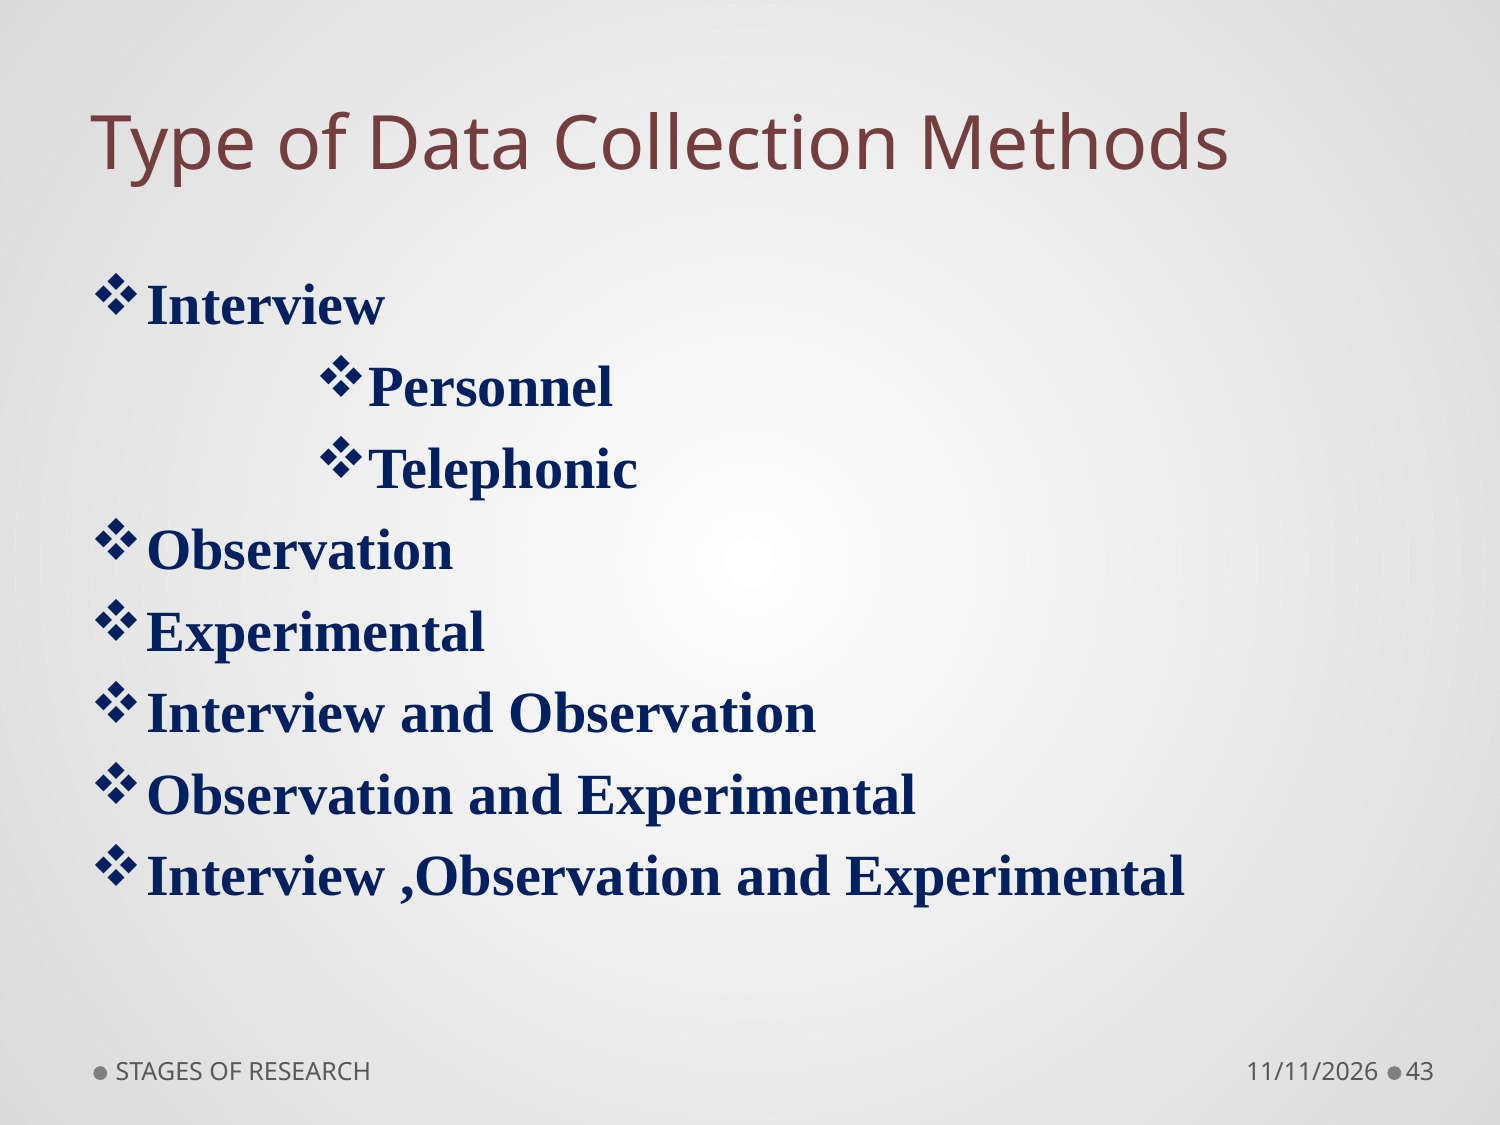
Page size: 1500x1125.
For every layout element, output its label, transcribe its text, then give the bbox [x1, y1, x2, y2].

list Interview Personnel Telephonic Observation Experimental Interview and Observation Observation and Experimental Interview ,Observation and Experimental [75, 313, 1425, 986]
slide_number 43 [1401, 1042, 1494, 1103]
footer STAGES OF RESEARCH [108, 1042, 576, 1103]
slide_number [1043, 1042, 1386, 1103]
title Type of Data Collection Methods [75, 87, 1475, 313]
